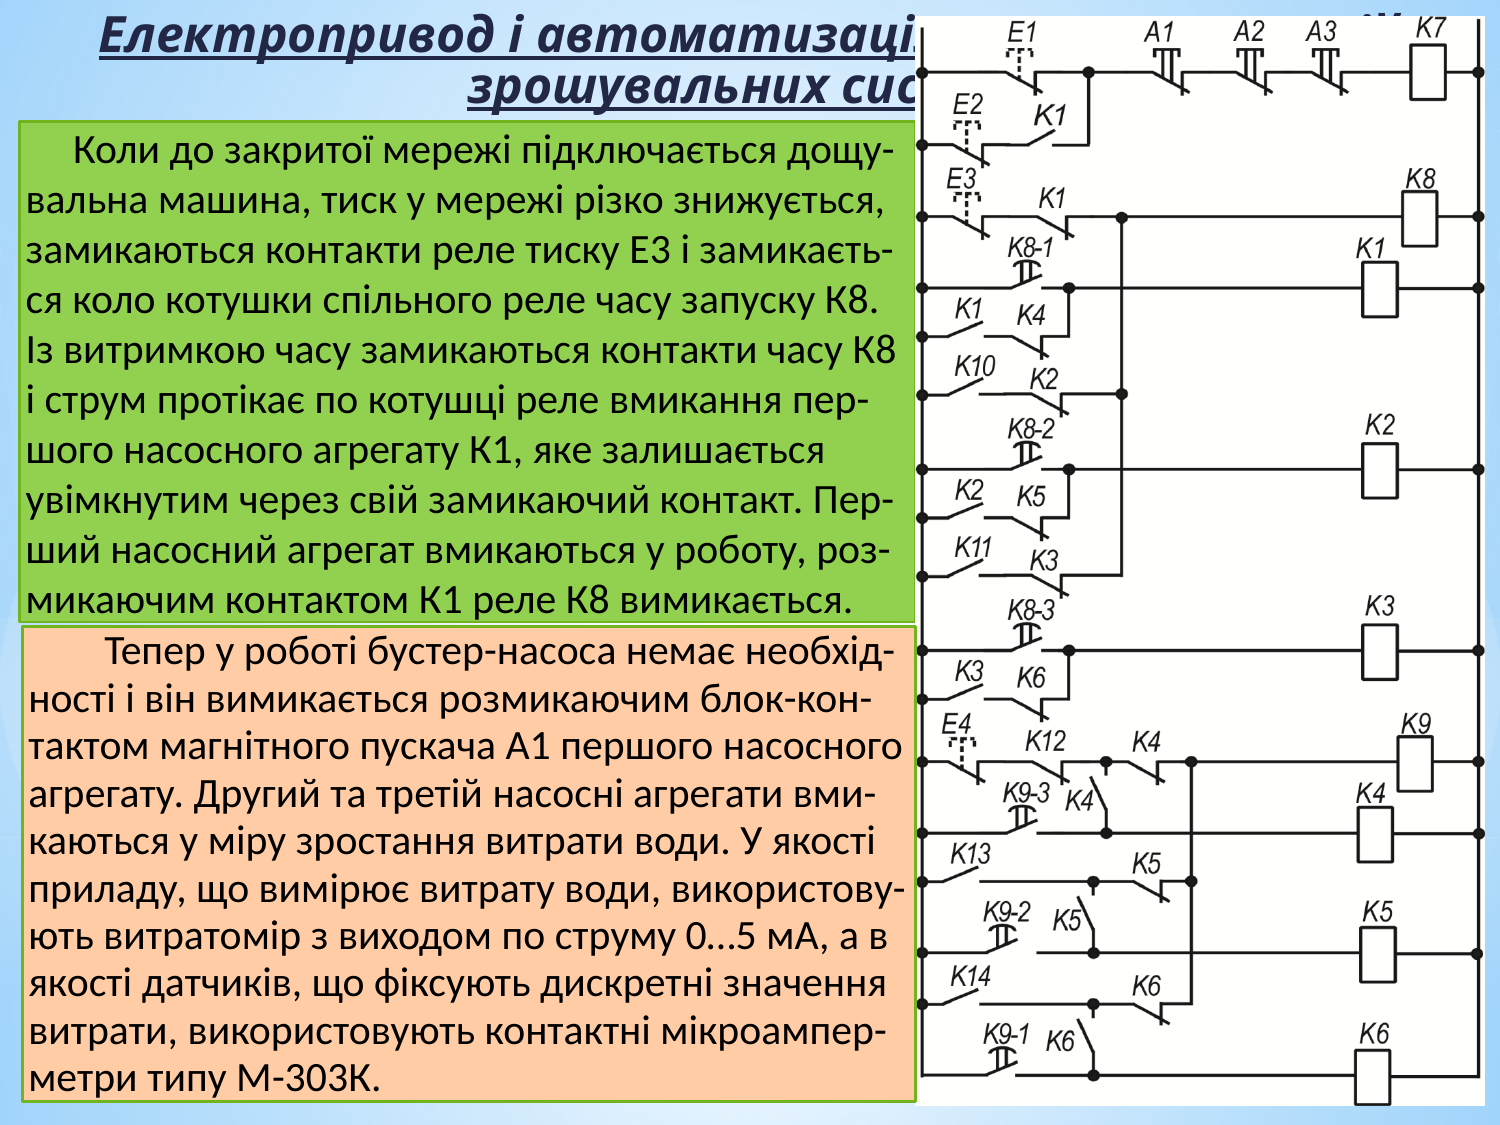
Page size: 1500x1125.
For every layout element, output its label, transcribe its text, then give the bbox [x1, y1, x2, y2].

text_box Коли до закритої мережі підключається дощу-вальна машина, тиск у мережі різко знижується, замикаються контакти реле тиску Е3 і замикаєть-ся коло котушки спільного реле часу запуску К8. Із витримкою часу замикаються контакти часу К8 і струм протікає по котушці реле вмикання пер-шого насосного агрегату К1, яке залишається увімкнутим через свій замикаючий контакт. Пер-ший насосний агрегат вмикаються у роботу, роз-микаючим контактом К1 реле К8 вимикається. [18, 120, 908, 623]
text_box Тепер у роботі бустер-насоса немає необхід-ності і він вимикається розмикаючим блок-кон-тактом магнітного пускача А1 першого насосного агрегату. Другий та третій насосні агрегати вми-каються у міру зростання витрати води. У якості приладу, що вимірює витрату води, використову-ють витратомір з виходом по струму 0…5 мА, а в якості датчиків, що фіксують дискретні значення витрати, використовують контактні мікроампер-метри типу М-303К. [21, 625, 909, 1103]
text_box Електропривод і автоматизація насосних станцій зрошувальних систем [17, 11, 1483, 114]
picture [915, 15, 1485, 1107]
